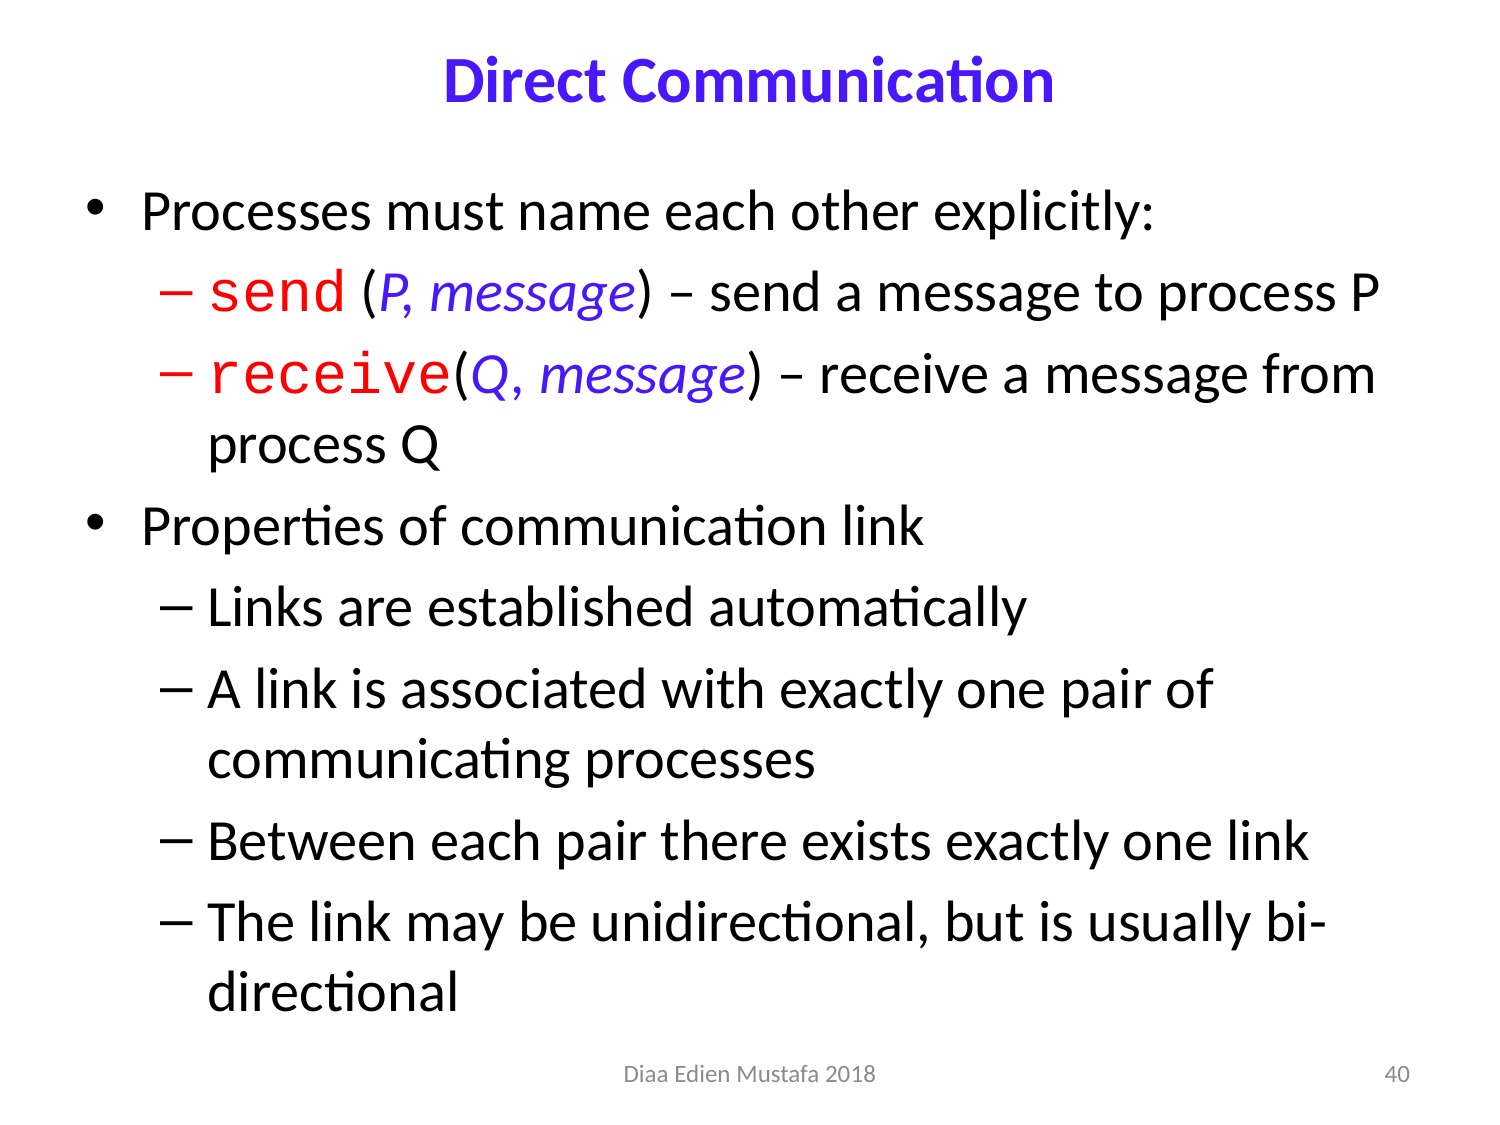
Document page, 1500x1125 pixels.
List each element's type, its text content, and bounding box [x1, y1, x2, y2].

footer Diaa Edien Mustafa 2018 [512, 1042, 988, 1103]
title Direct Communication [75, 29, 1425, 124]
slide_number 40 [1074, 1042, 1425, 1103]
list Processes must name each other explicitly: send (P, message) – send a message to process P receive(Q, message) – receive a message from process Q Properties of communication link Links are established automatically A link is associated with exactly one pair of communicating processes Between each pair there exists exactly one link The link may be unidirectional, but is usually bi-directional [70, 164, 1465, 1043]
